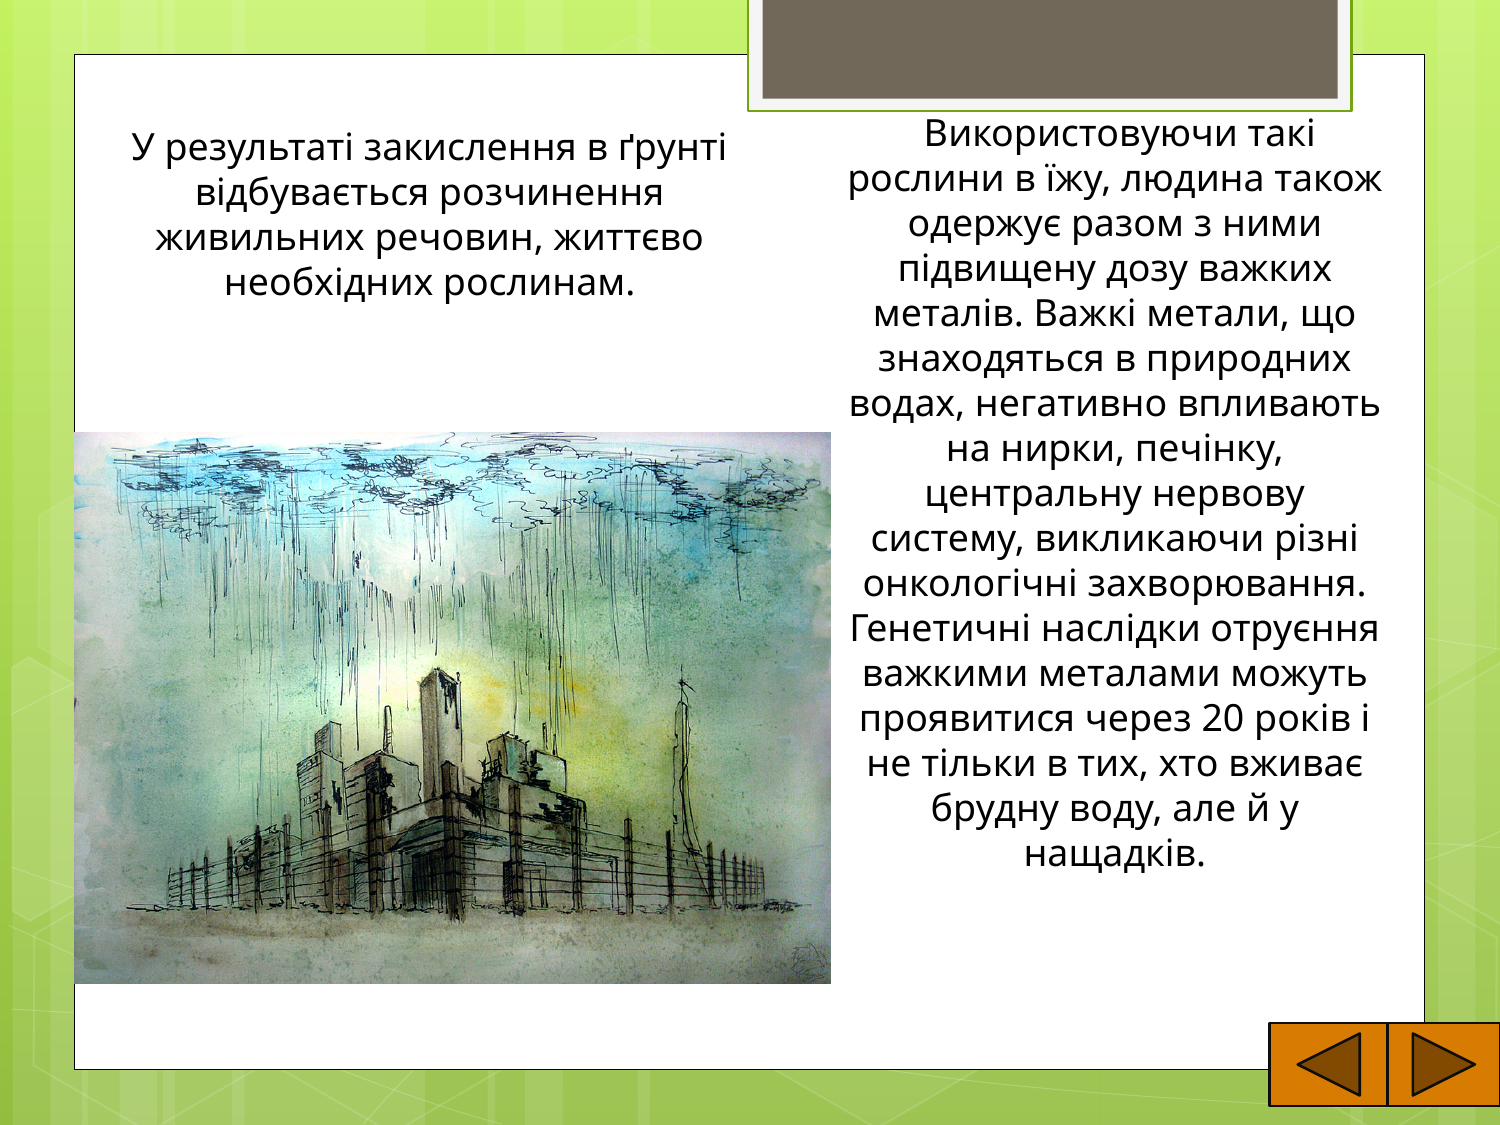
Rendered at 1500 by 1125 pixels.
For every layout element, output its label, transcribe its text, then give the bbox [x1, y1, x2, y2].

picture [73, 432, 831, 984]
text_box [1268, 1022, 1389, 1107]
text_box Використовуючи такі рослини в їжу, людина також одержує разом з ними підвищену дозу важких металів. Важкі метали, що знаходяться в природних водах, негативно впливають на нирки, печінку, центральну нервову систему, викликаючи різні онкологічні захворювання. Генетичні наслідки отруєння важкими металами можуть проявитися через 20 років і не тільки в тих, хто вживає брудну воду, але й у нащадків. [830, 101, 1400, 927]
text_box У результаті закислення в ґрунті відбувається розчинення живильних речовин, життєво необхідних рослинам. [74, 115, 786, 311]
text_box [1389, 1022, 1500, 1107]
